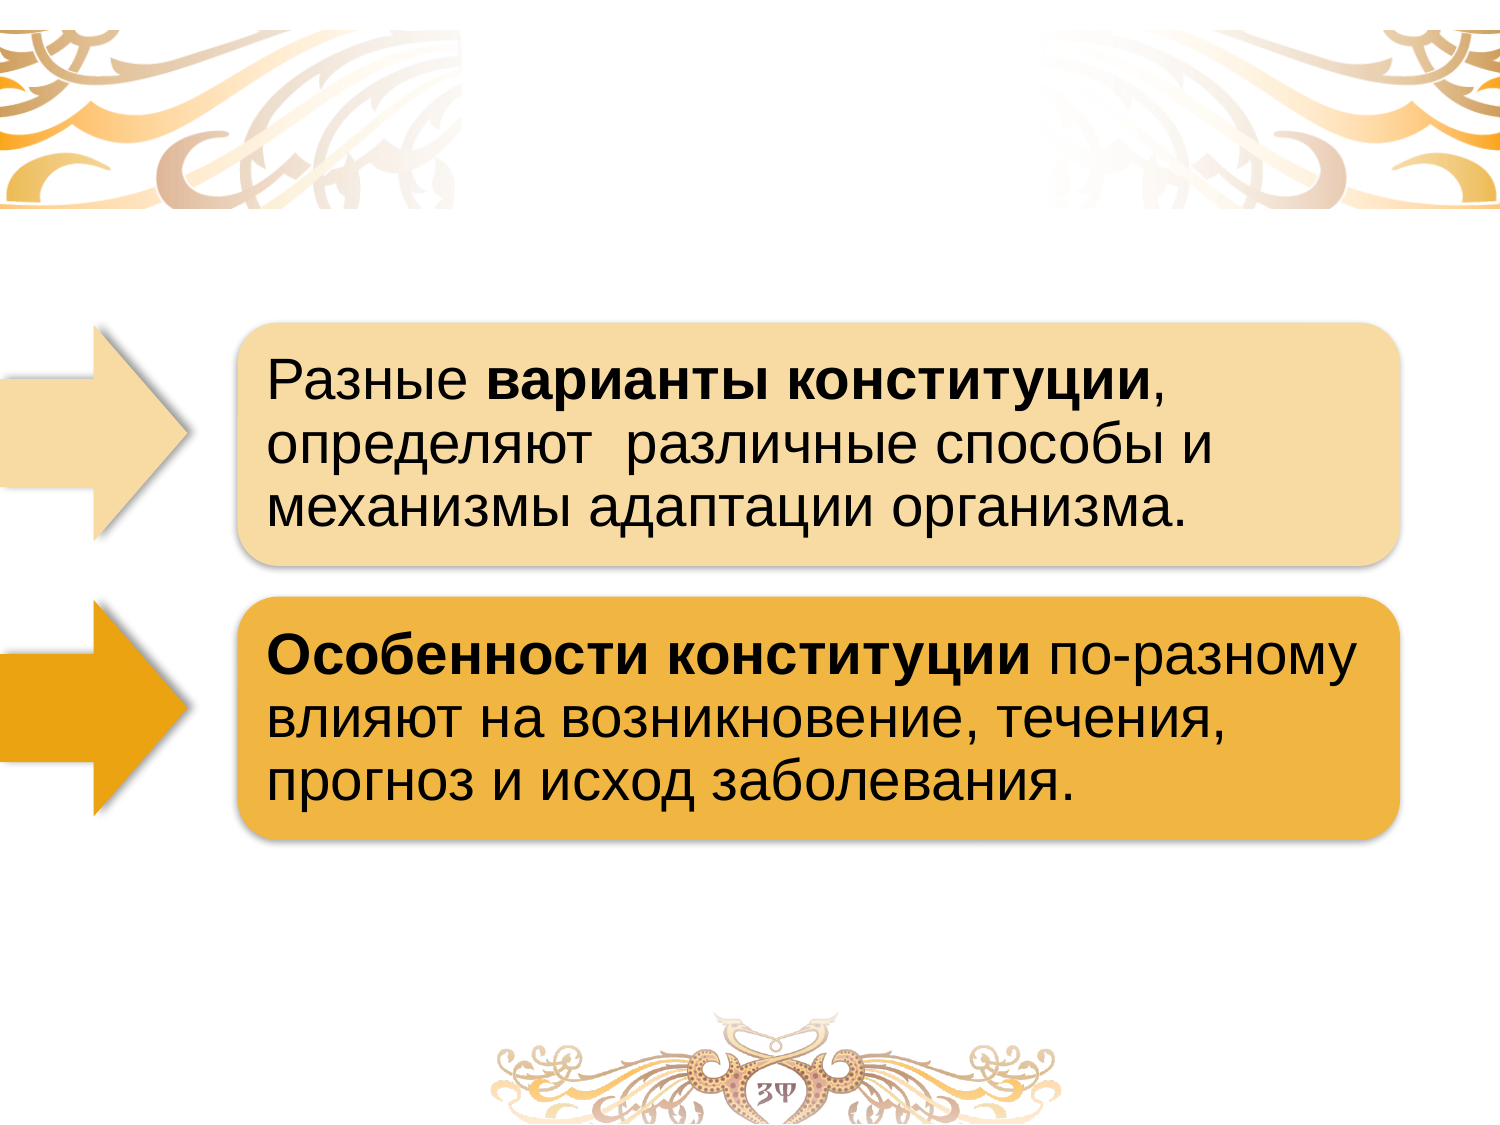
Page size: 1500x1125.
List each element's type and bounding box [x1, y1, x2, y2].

text_box [237, 249, 1401, 913]
text_box [0, 323, 190, 544]
text_box [0, 598, 190, 819]
picture [0, 30, 1500, 209]
picture [489, 1011, 1065, 1124]
